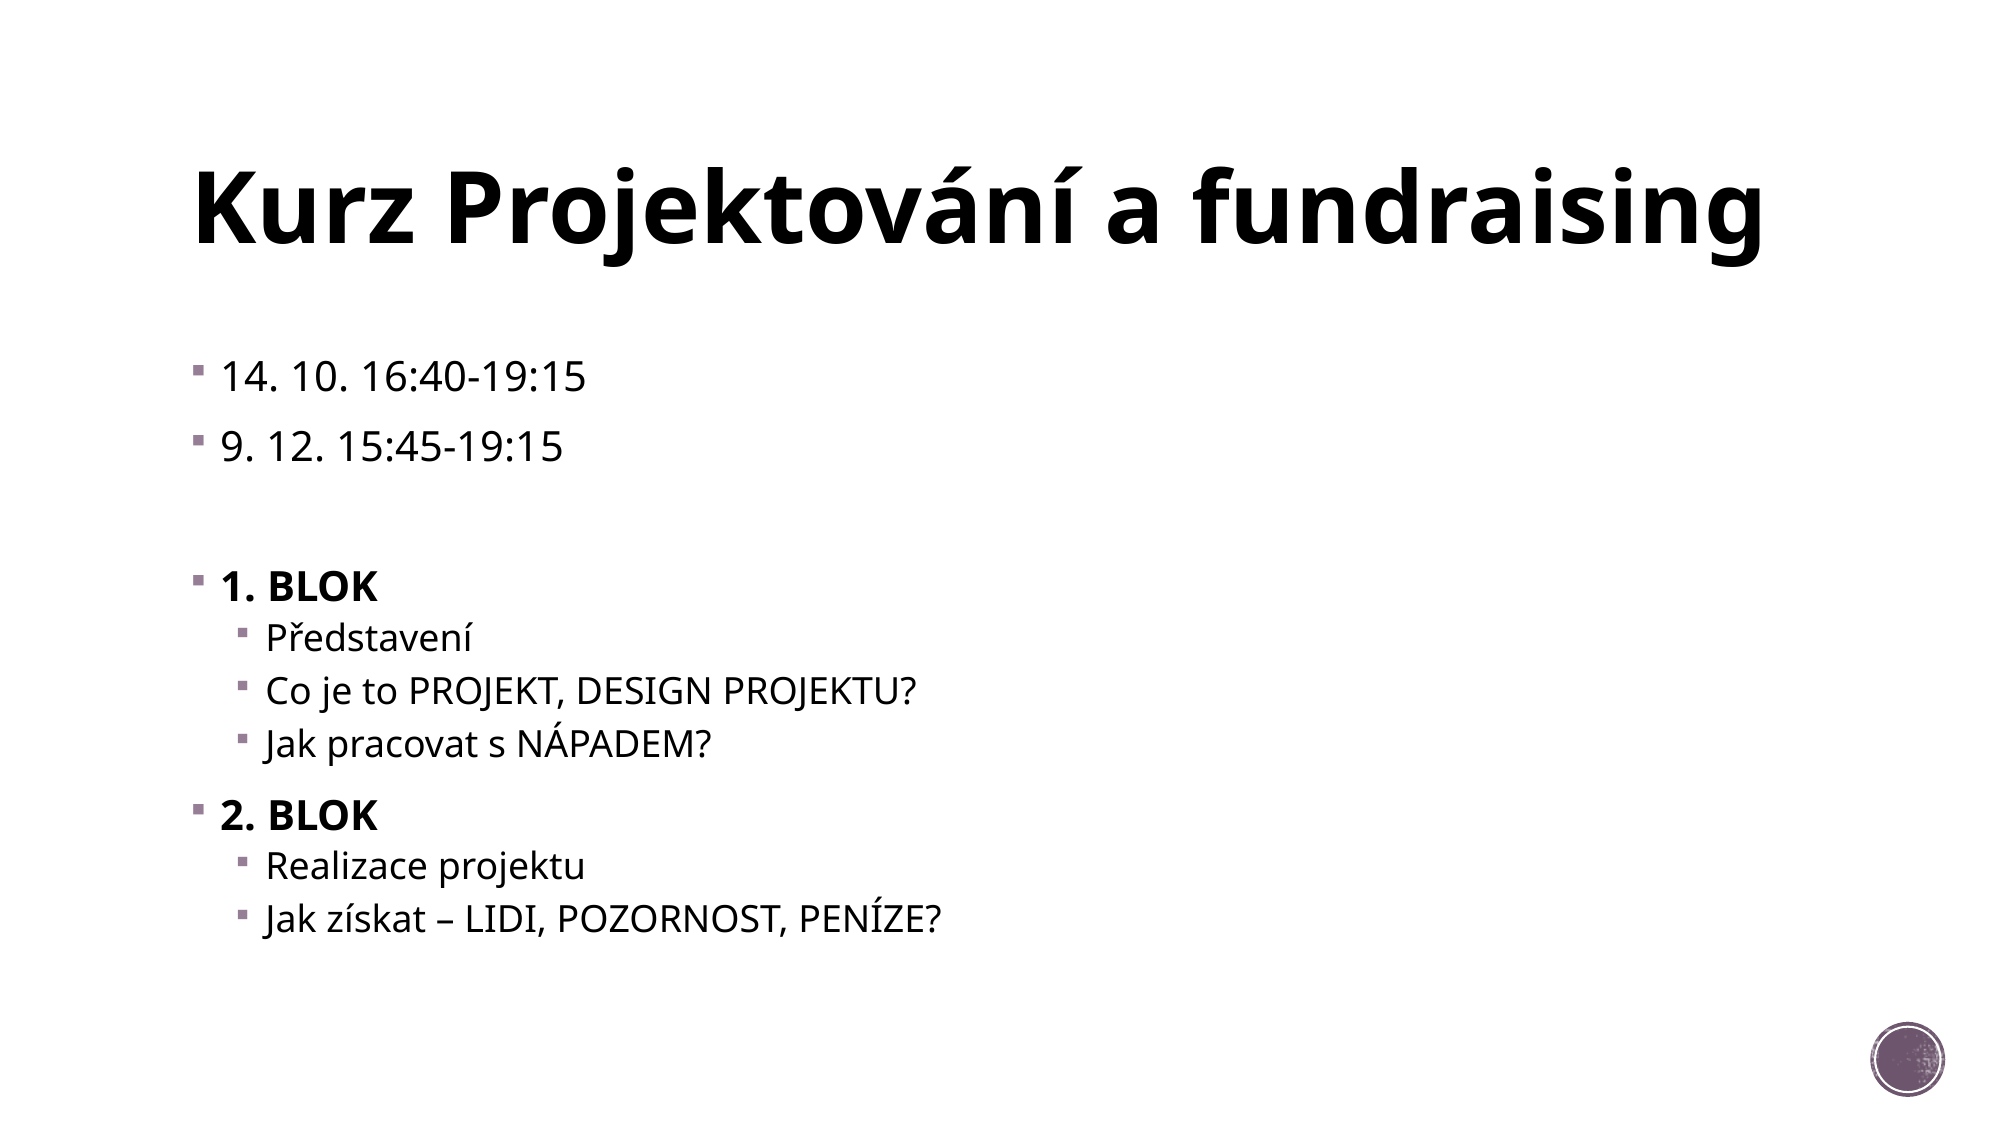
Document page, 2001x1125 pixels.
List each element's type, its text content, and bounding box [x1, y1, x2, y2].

title Kurz Projektování a fundraising [175, 79, 1826, 344]
list 14. 10. 16:40-19:15 9. 12. 15:45-19:15 1. BLOK Představení Co je to PROJEKT, DESIGN PROJEKTU? Jak pracovat s NÁPADEM? 2. BLOK Realizace projektu Jak získat – LIDI, POZORNOST, PENÍZE? [175, 348, 1826, 1013]
